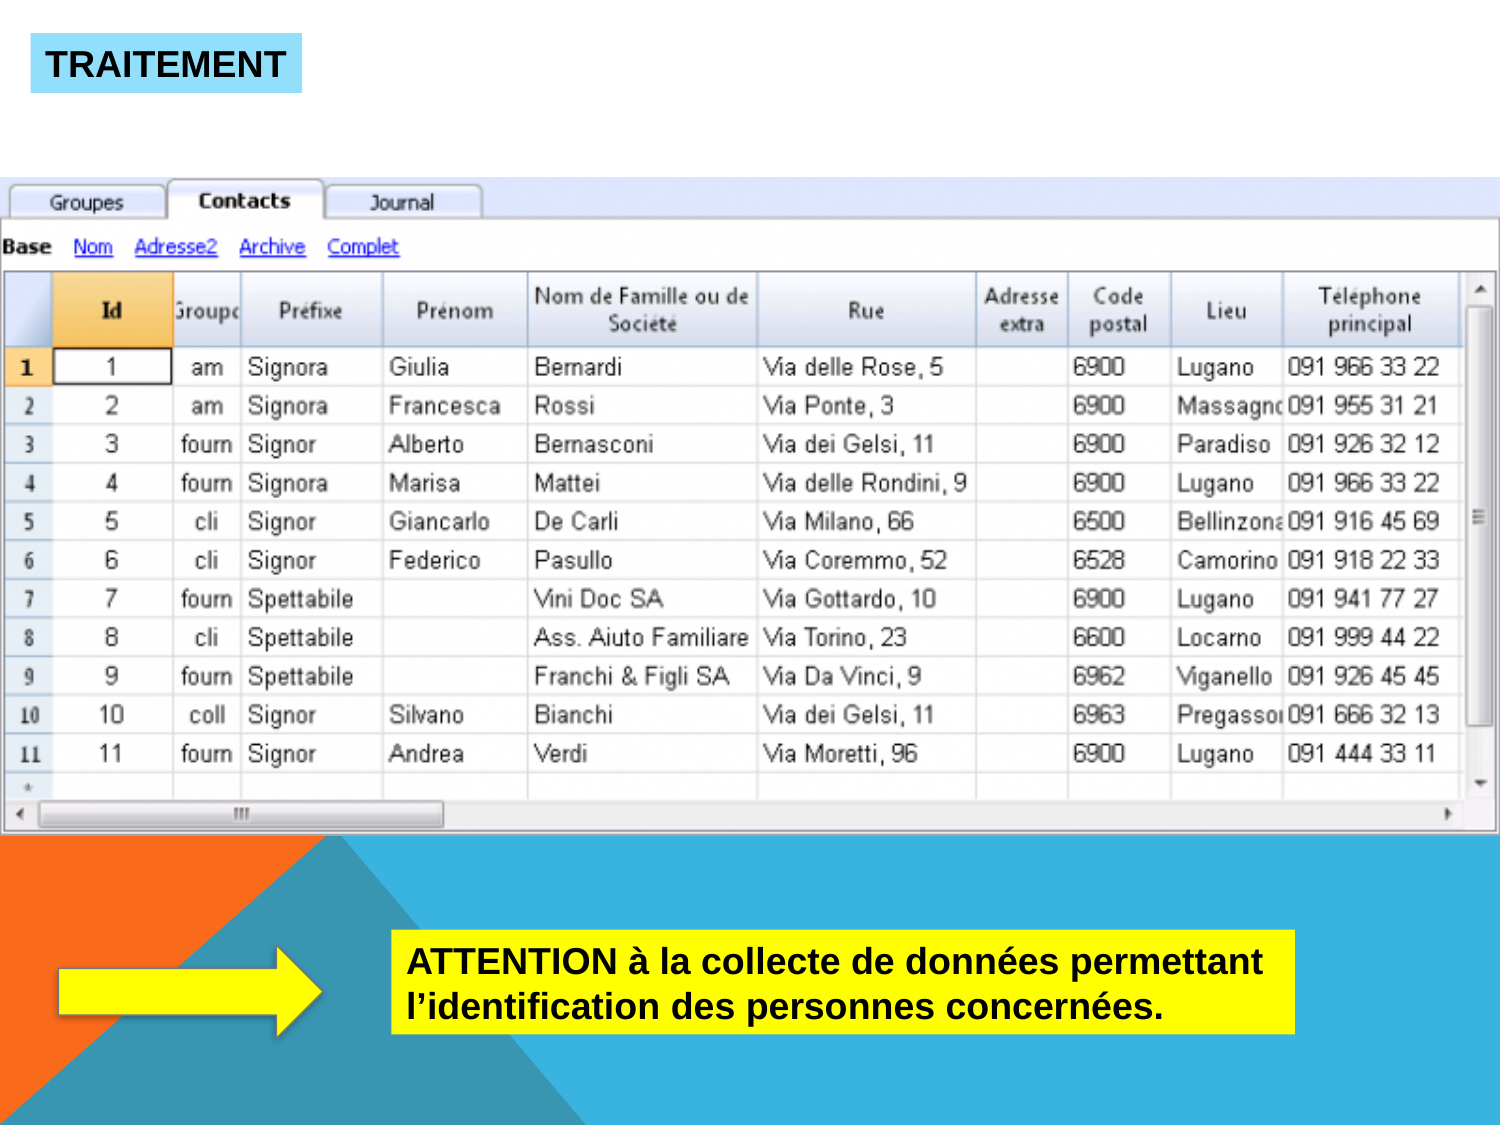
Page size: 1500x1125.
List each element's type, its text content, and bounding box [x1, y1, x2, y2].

text_box TRAITEMENT [30, 33, 303, 93]
picture [0, 177, 1500, 836]
text_box ATTENTION à la collecte de données permettant l’identification des personnes concernées. [391, 929, 1295, 1035]
text_box [57, 944, 324, 1040]
